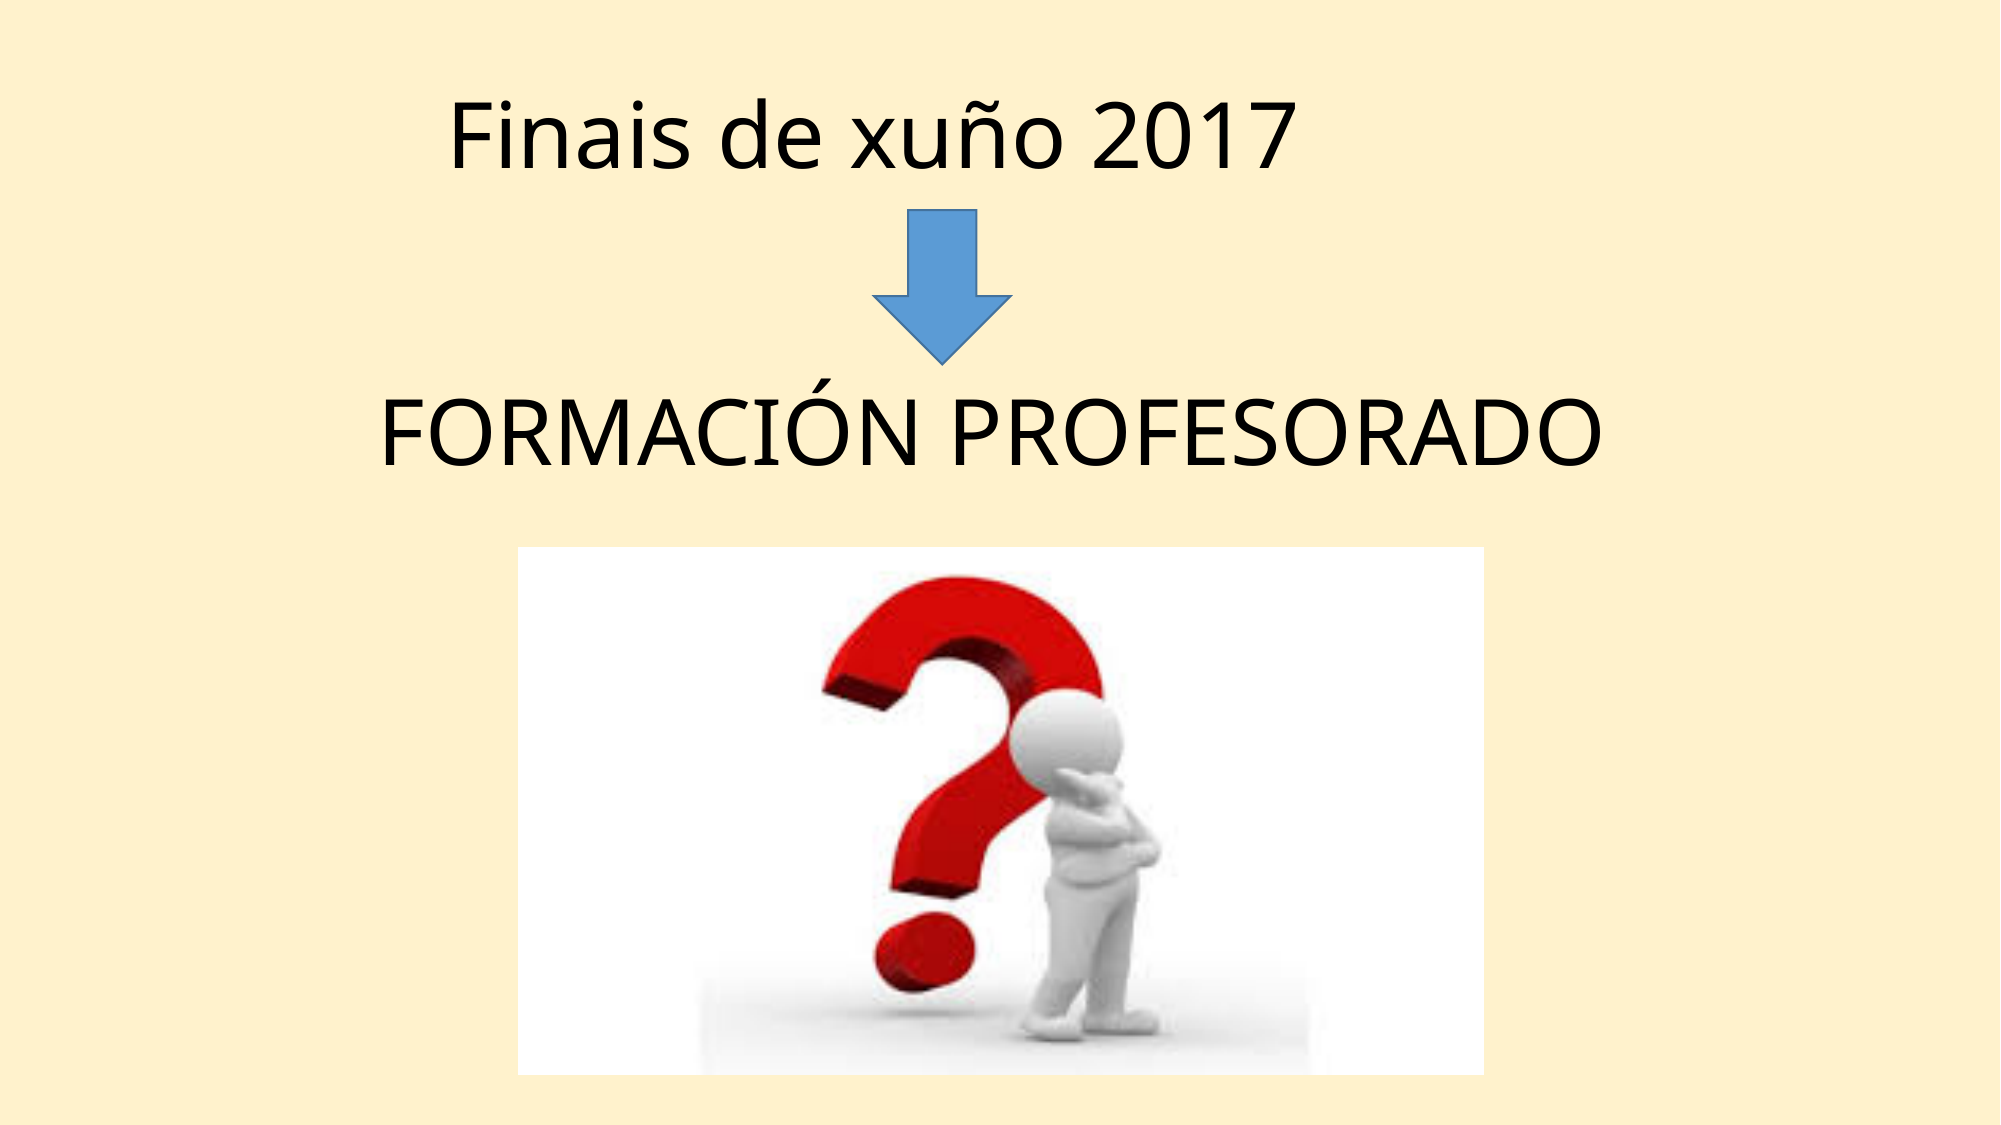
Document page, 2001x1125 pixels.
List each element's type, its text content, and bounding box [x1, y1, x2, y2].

title Finais de xuño 2017 FORMACIÓN PROFESORADO [29, 59, 1957, 515]
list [518, 547, 1484, 1075]
text_box [871, 209, 1013, 366]
